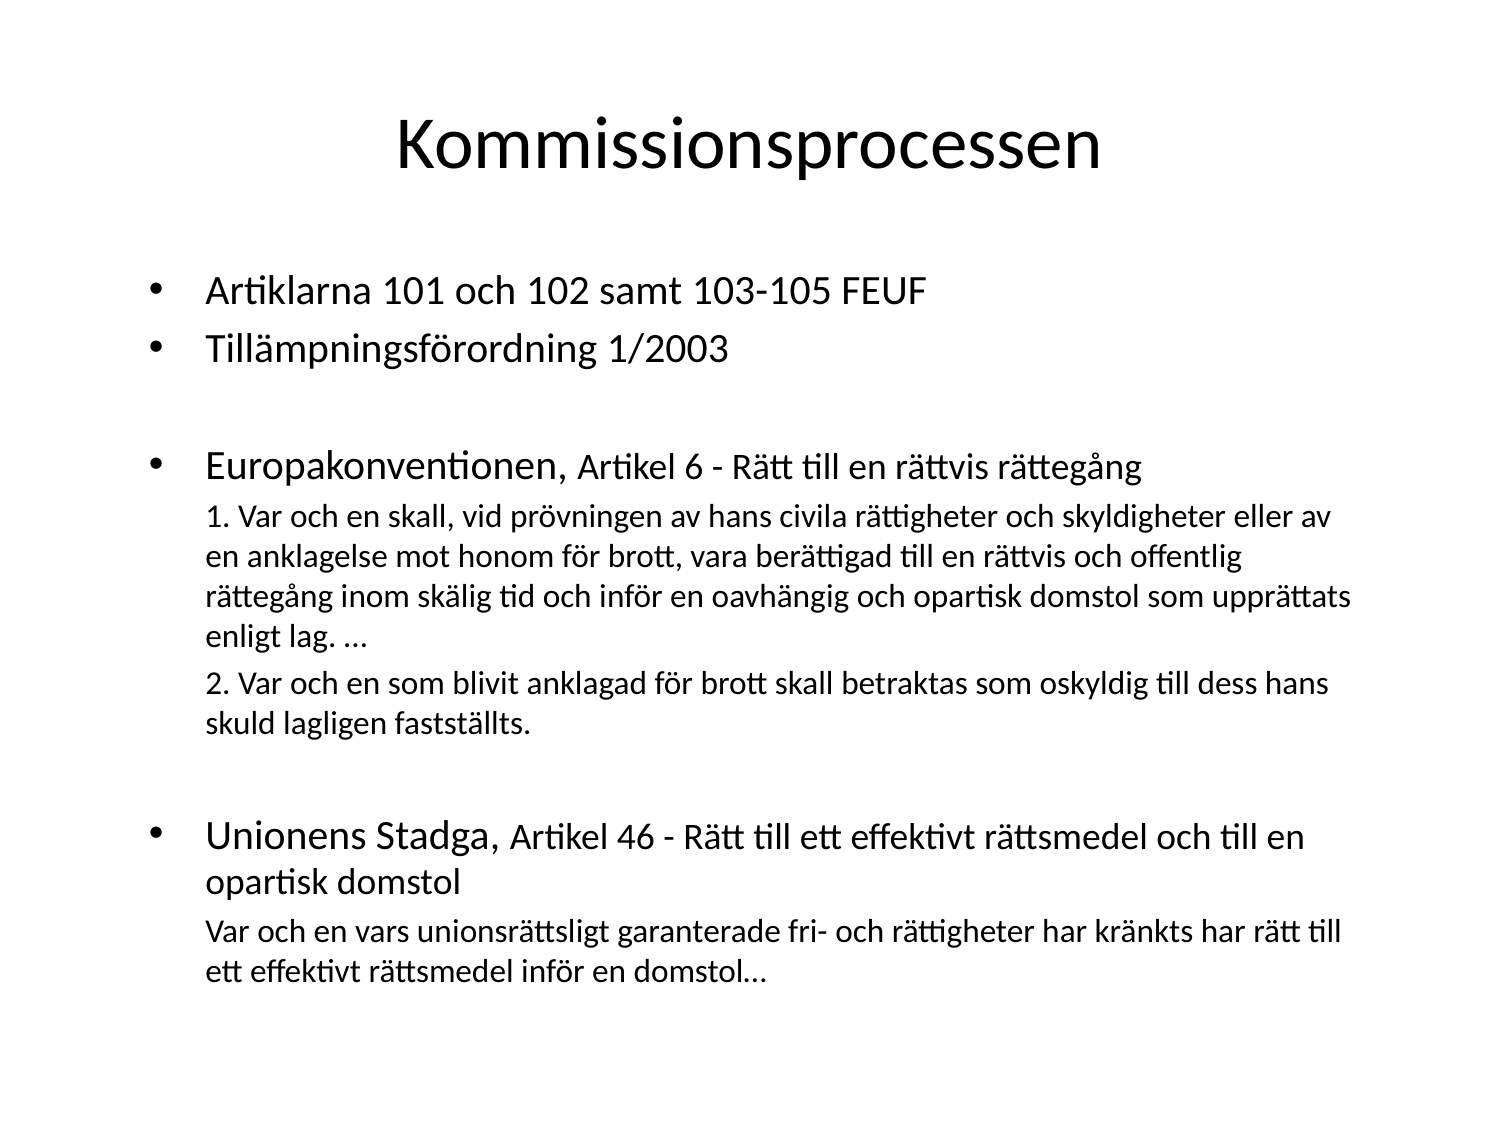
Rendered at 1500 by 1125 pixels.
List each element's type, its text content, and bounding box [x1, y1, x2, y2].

title Kommissionsprocessen [75, 45, 1425, 233]
list Artiklarna 101 och 102 samt 103-105 FEUF Tillämpningsförordning 1/2003 Europakonventionen, Artikel 6 - Rätt till en rättvis rättegång 1. Var och en skall, vid prövningen av hans civila rättigheter och skyldigheter eller av en anklagelse mot honom för brott, vara berättigad till en rättvis och offentlig rättegång inom skälig tid och inför en oavhängig och opartisk domstol som upprättats enligt lag. … 2. Var och en som blivit anklagad för brott skall betraktas som oskyldig till dess hans skuld lagligen fastställts. Unionens Stadga, Artikel 46 - Rätt till ett effektivt rättsmedel och till en opartisk domstol Var och en vars unionsrättsligt garanterade fri- och rättigheter har kränkts har rätt till ett effektivt rättsmedel inför en domstol… [134, 255, 1388, 1024]
